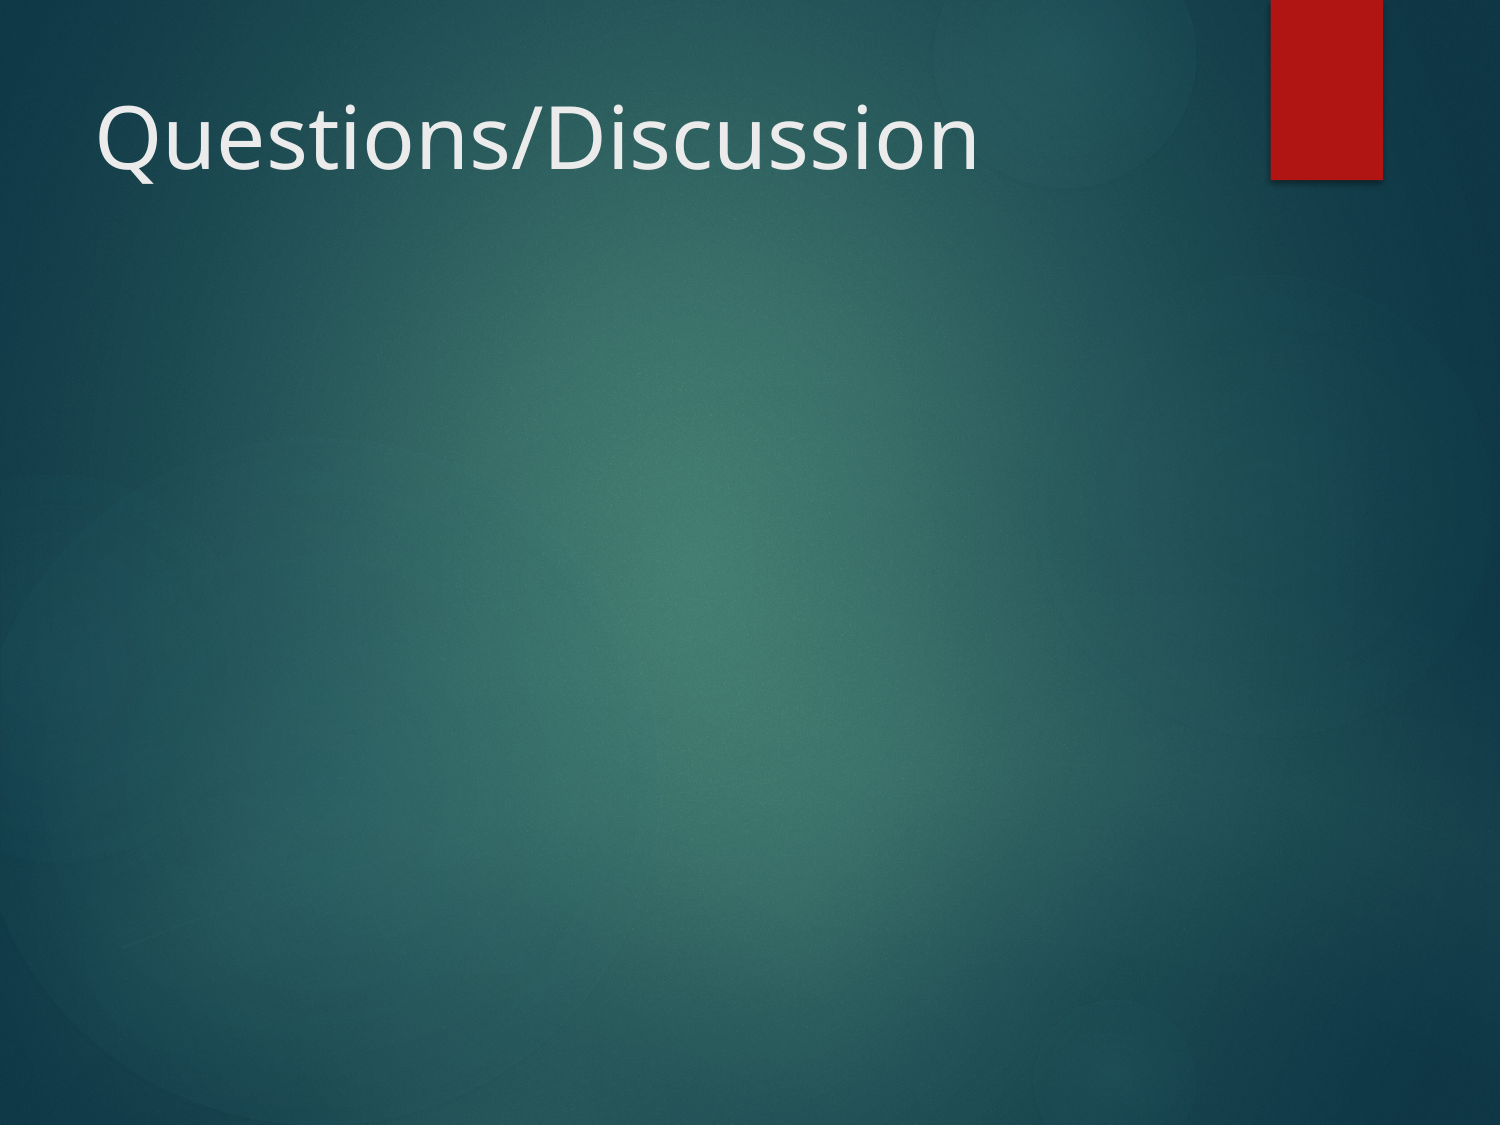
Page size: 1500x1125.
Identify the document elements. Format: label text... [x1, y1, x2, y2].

title Questions/Discussion [79, 74, 1237, 304]
